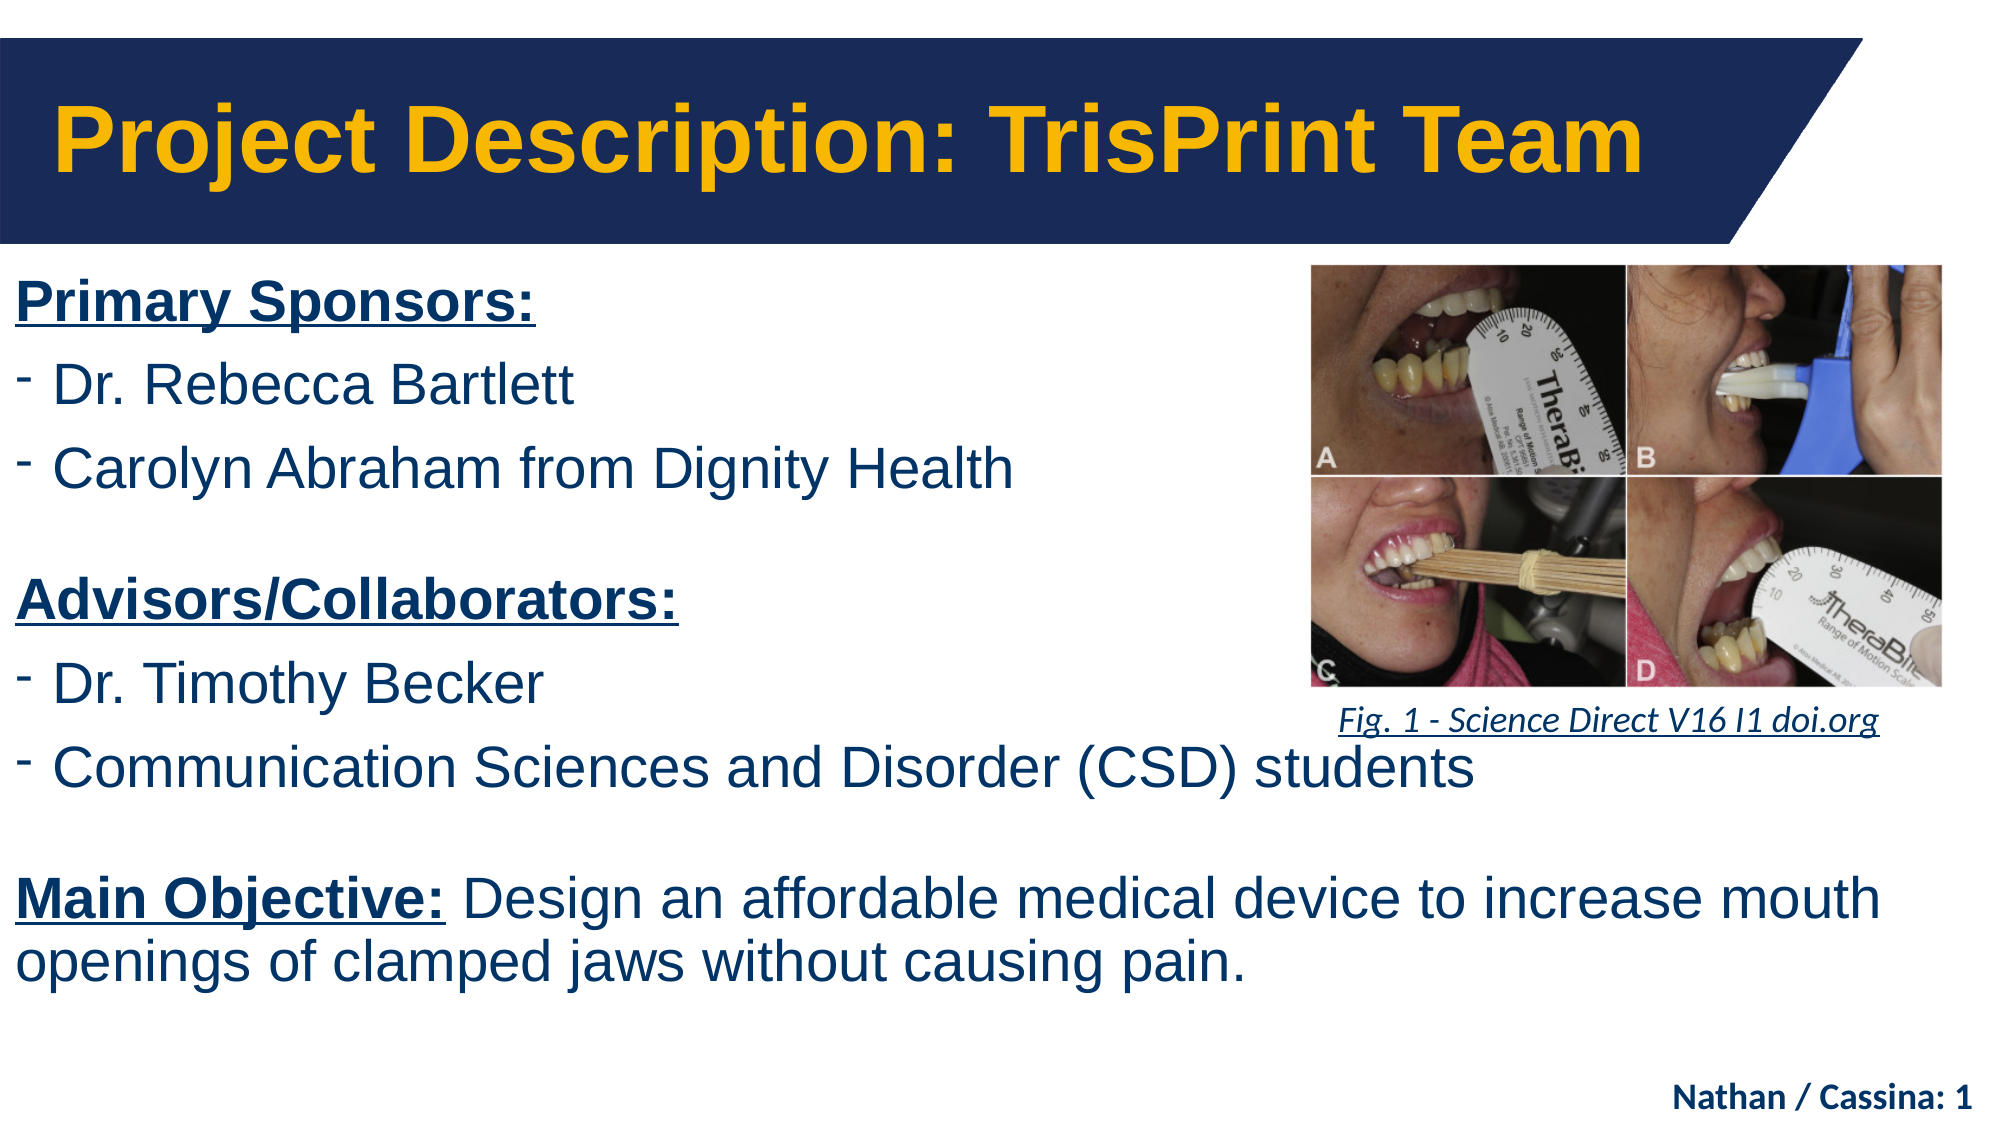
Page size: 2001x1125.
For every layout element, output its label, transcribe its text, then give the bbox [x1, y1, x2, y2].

list Primary Sponsors: Dr. Rebecca Bartlett Carolyn Abraham from Dignity Health Advisors/Collaborators: Dr. Timothy Becker Communication Sciences and Disorder (CSD) students Main Objective: Design an affordable medical device to increase mouth openings of clamped jaws without causing pain. [0, 263, 2000, 1123]
text_box Fig. 1 - Science Direct V16 I1 doi.org [1323, 688, 1931, 793]
text_box Nathan / Cassina: 1 [1657, 1064, 2000, 1125]
picture [1310, 264, 1943, 688]
picture [0, 38, 1863, 244]
